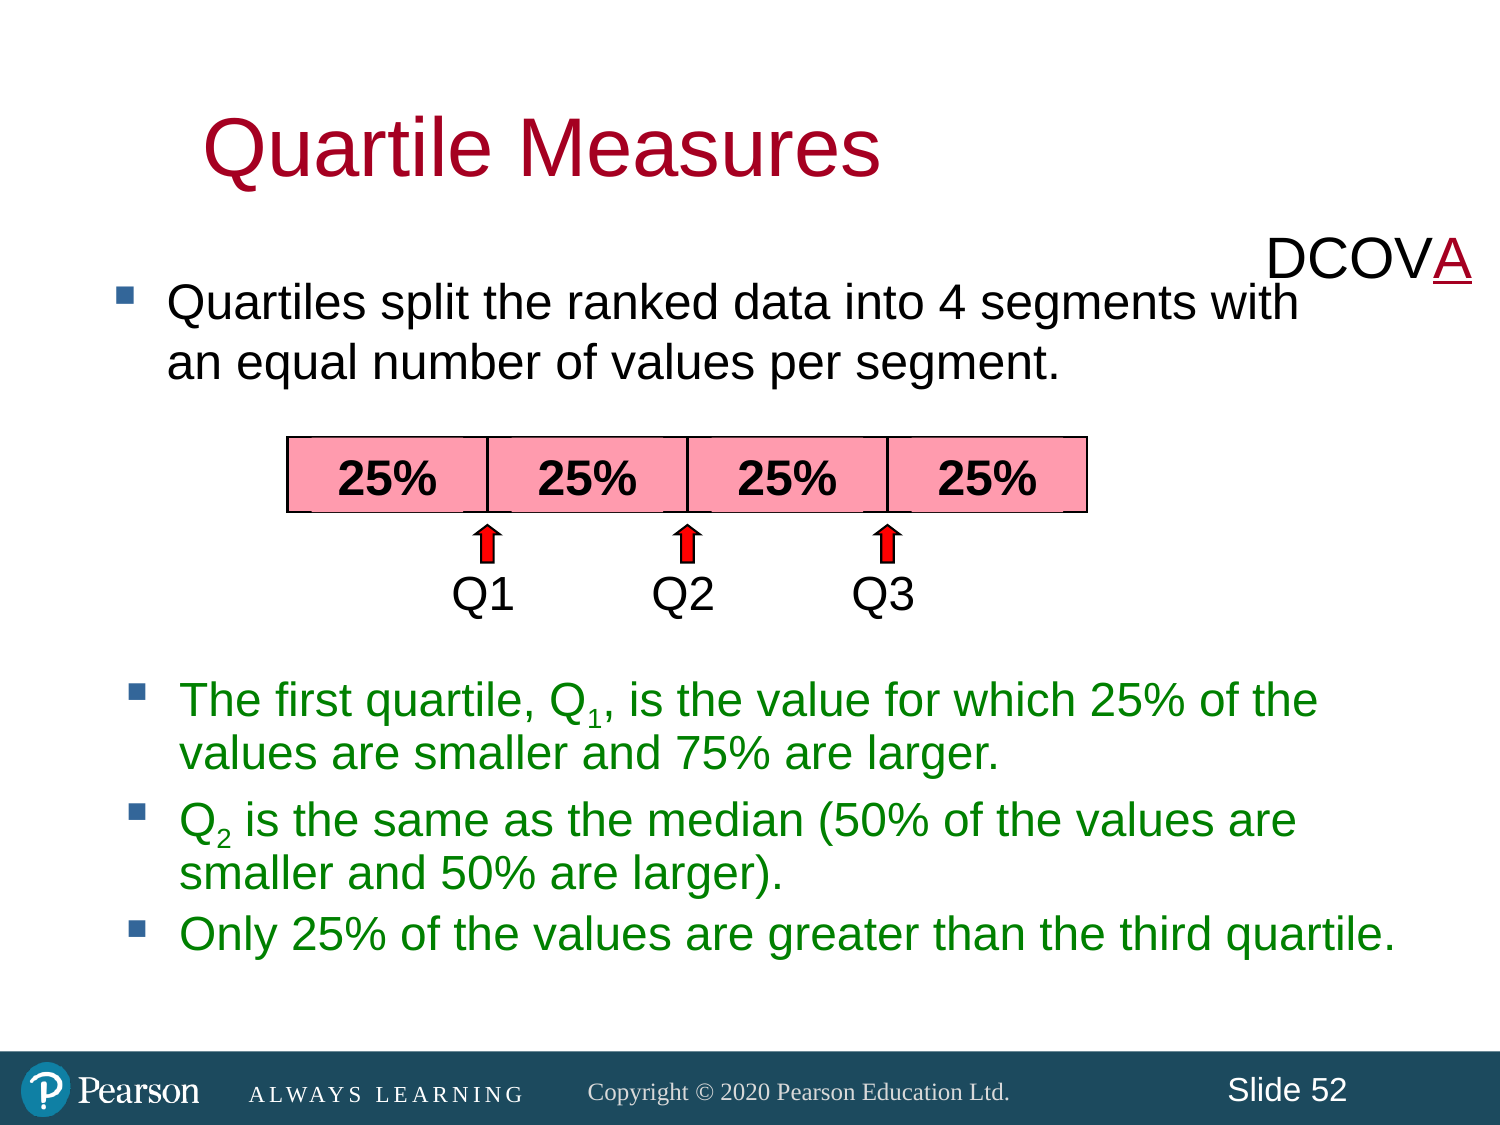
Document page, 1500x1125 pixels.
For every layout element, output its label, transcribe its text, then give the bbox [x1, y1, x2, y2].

title Quartile Measures [188, 37, 1400, 200]
list Quartiles split the ranked data into 4 segments with an equal number of values per segment. [99, 262, 1325, 419]
text_box The first quartile, Q1, is the value for which 25% of the values are smaller and 75% are larger. Q2 is the same as the median (50% of the values are smaller and 50% are larger). Only 25% of the values are greater than the third quartile. [112, 662, 1425, 1025]
text_box DCOVA [1250, 212, 1487, 298]
picture [21, 1062, 199, 1117]
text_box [287, 437, 1088, 563]
text_box Q3 [837, 572, 938, 638]
text_box Q2 [637, 572, 738, 638]
text_box Q1 [437, 572, 538, 638]
